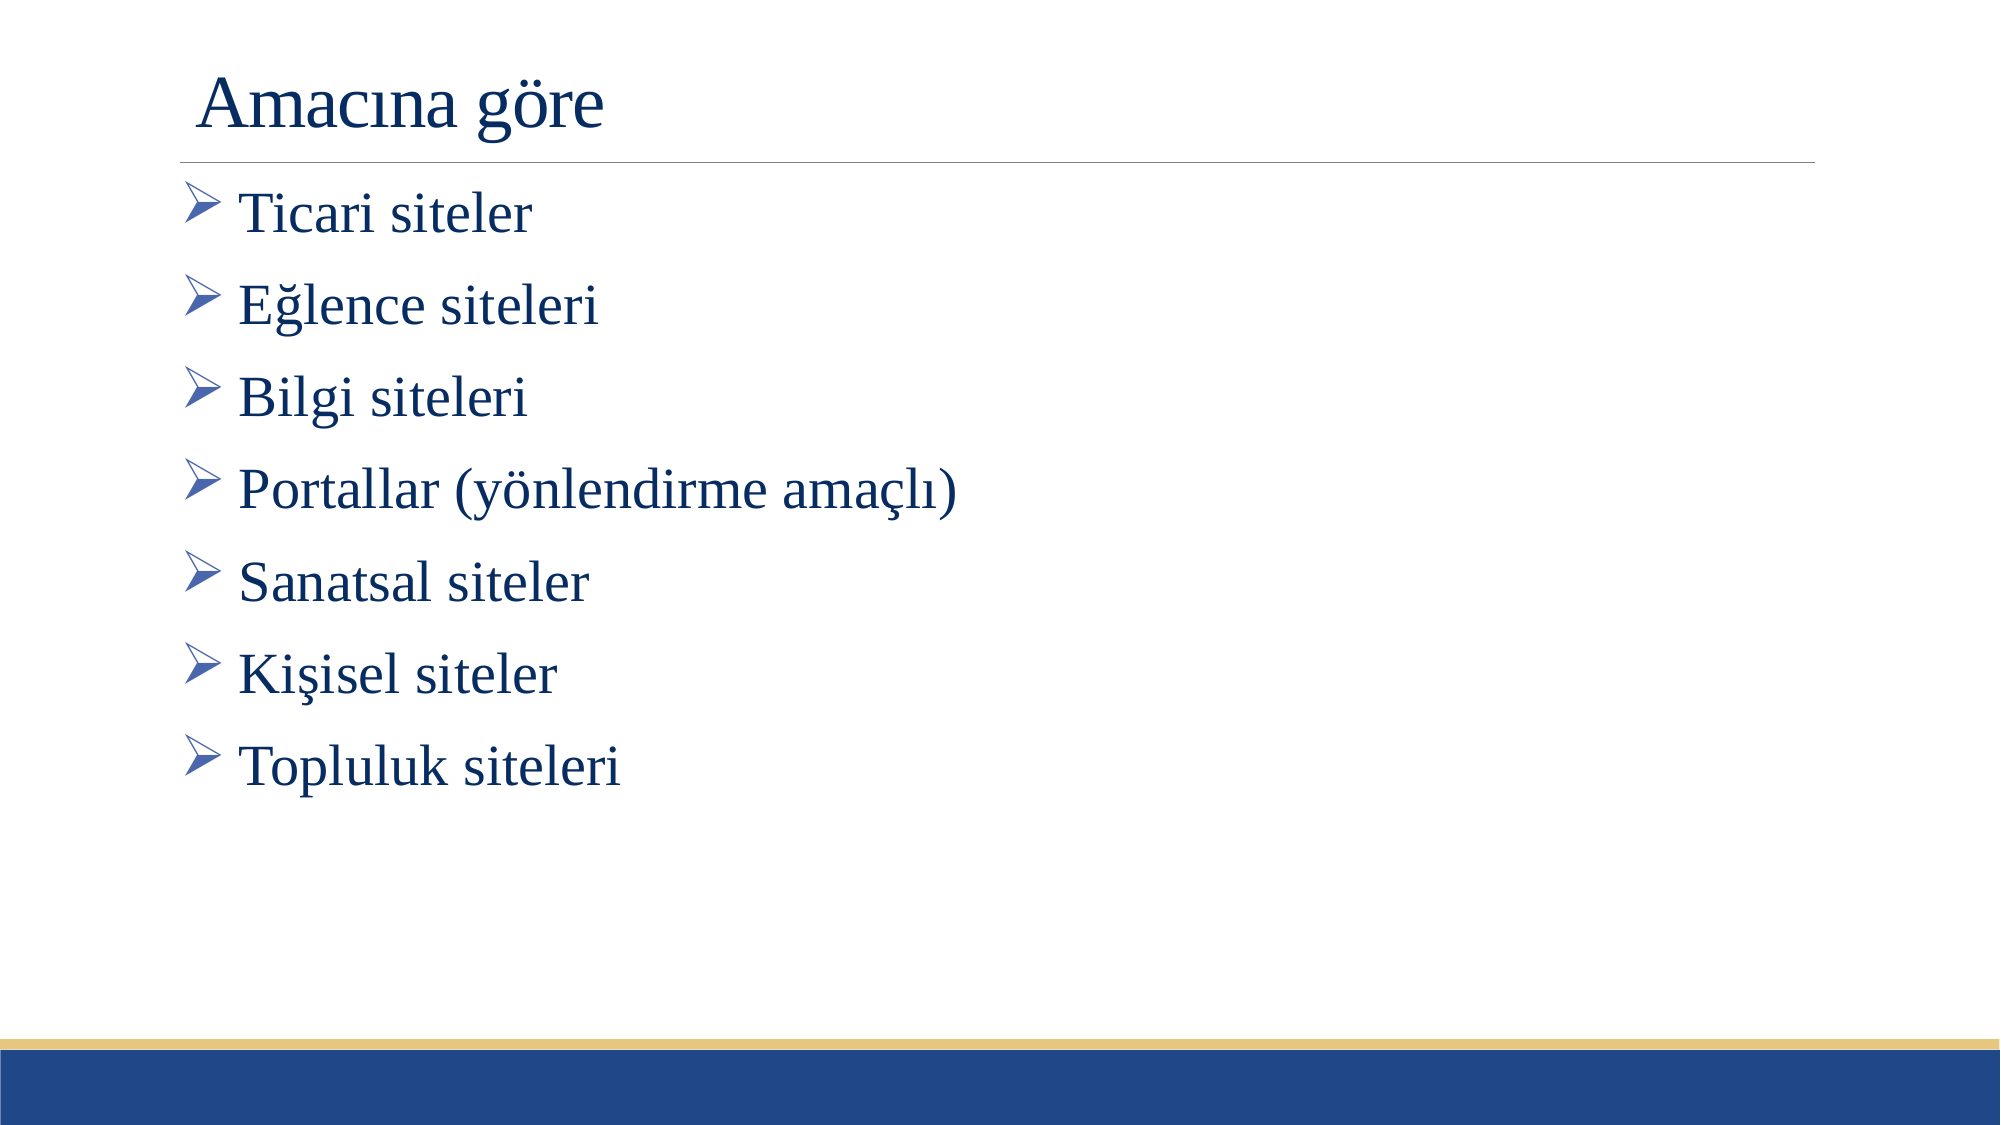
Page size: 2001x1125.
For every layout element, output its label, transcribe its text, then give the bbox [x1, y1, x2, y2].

list Ticari siteler Eğlence siteleri Bilgi siteleri Portallar (yönlendirme amaçlı) Sanatsal siteler Kişisel siteler Topluluk siteleri [180, 174, 1830, 963]
title Amacına göre [180, 47, 1830, 150]
